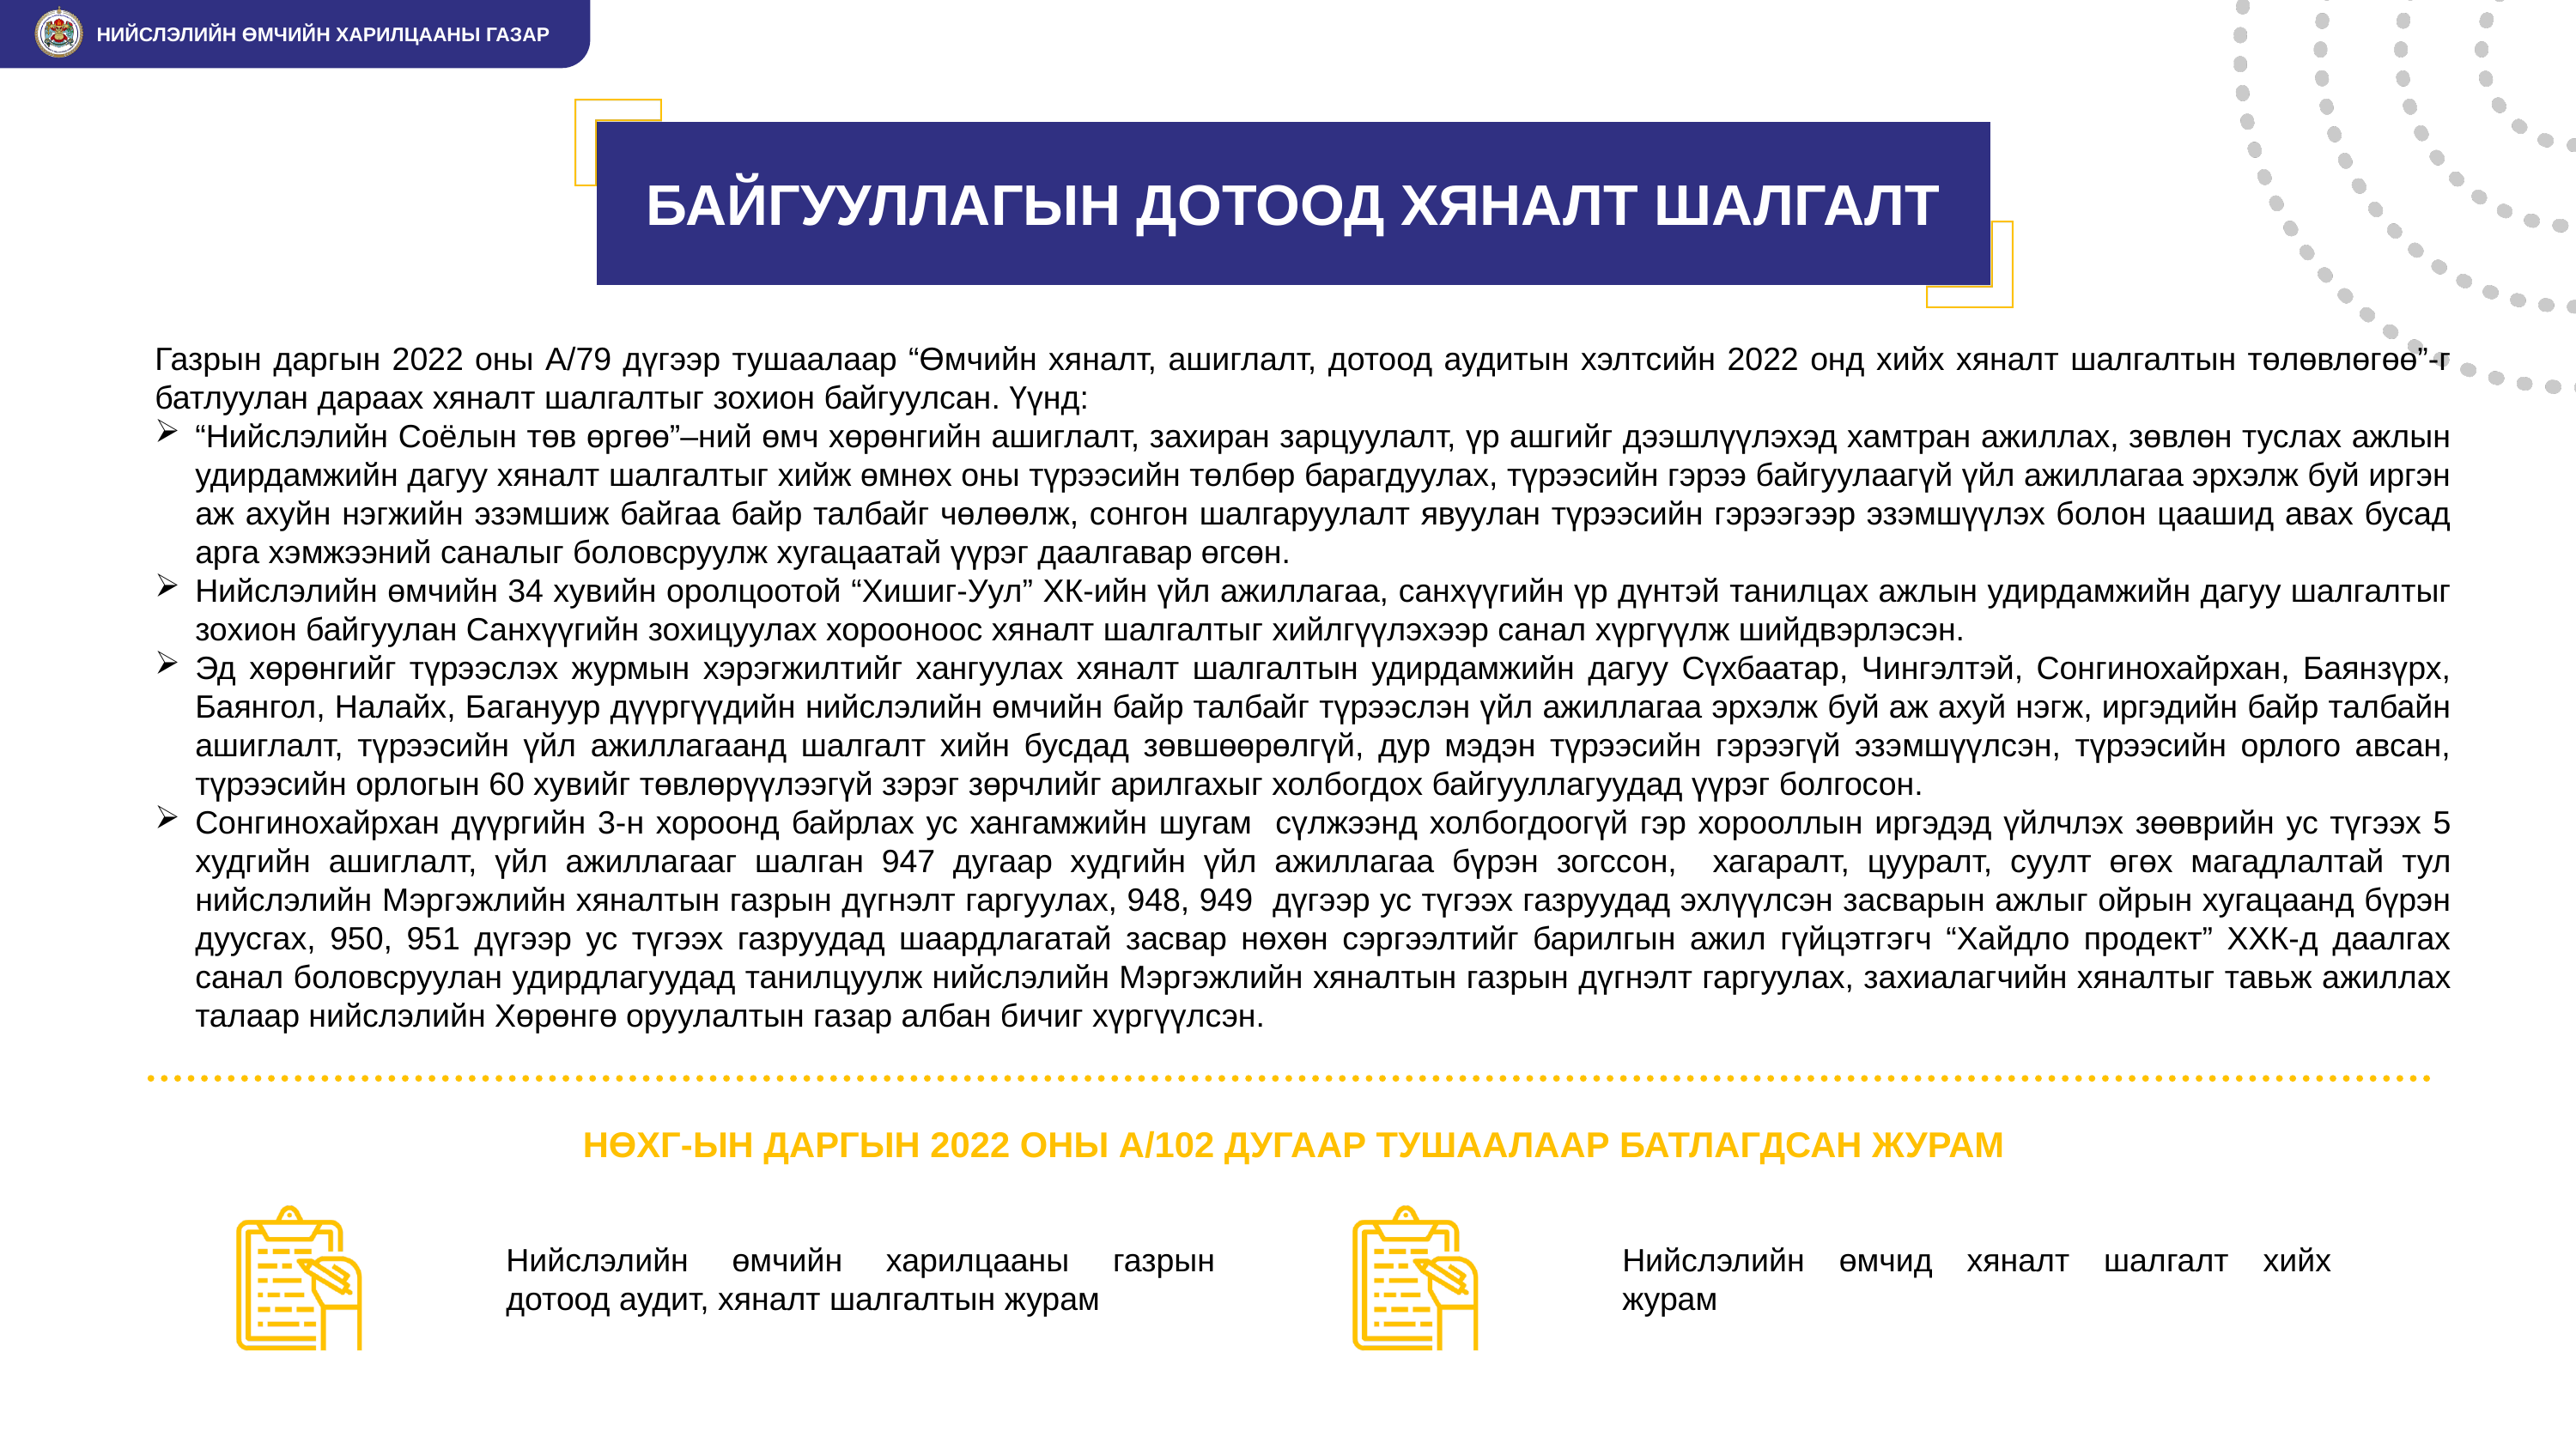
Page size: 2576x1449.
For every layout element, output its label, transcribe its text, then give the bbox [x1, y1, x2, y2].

text_box НӨХГ-ЫН ДАРГЫН 2022 ОНЫ А/102 ДУГААР ТУШААЛААР БАТЛАГДСАН ЖУРАМ [232, 1109, 2355, 1176]
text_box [574, 99, 2014, 308]
picture [232, 1200, 368, 1358]
text_box Нийслэлийн өмчид хяналт шалгалт хийх журам [1599, 1228, 2355, 1329]
text_box Газрын даргын 2022 оны А/79 дүгээр тушаалаар “Өмчийн хяналт, ашиглалт, дотоод аудитын хэлтсийн 2022 онд хийх хяналт шалгалтын төлөвлөгөө”-г батлуулан дараах хяналт шалгалтыг зохион байгуулсан. Үүнд: “Нийслэлийн Соёлын төв өргөө”–ний өмч хөрөнгийн ашиглалт, захиран зарцуулалт, үр ашгийг дээшлүүлэхэд хамтран ажиллах, зөвлөн туслах ажлын удирдамжийн дагуу хяналт шалгалтыг хийж өмнөх оны түрээсийн төлбөр барагдуулах, түрээсийн гэрээ байгуулаагүй үйл ажиллагаа эрхэлж буй иргэн аж ахуйн нэгжийн эзэмшиж байгаа байр талбайг чөлөөлж, сонгон шалгаруулалт явуулан түрээсийн гэрээгээр эзэмшүүлэх болон цаашид авах бусад арга хэмжээний саналыг боловсруулж хугацаатай үүрэг даалгавар өгсөн. Нийслэлийн өмчийн 34 хувийн оролцоотой “Хишиг-Уул” ХК-ийн үйл ажиллагаа, санхүүгийн үр дүнтэй танилцах ажлын удирдамжийн дагуу шалгалтыг зохион байгуулан Санхүүгийн зохицуулах хорооноос хяналт шалгалтыг хийлгүүлэхээр санал хүргүүлж шийдвэрлэсэн. Эд хөрөнгийг түрээслэх журмын хэрэгжилтийг хангуулах хяналт шалгалтын удирдамжийн дагуу Сүхбаатар, Чингэлтэй, Сонгинохайрхан, Баянзүрх, Баянгол, Налайх, Багануур дүүргүүдийн нийслэлийн өмчийн байр талбайг түрээслэн үйл ажиллагаа эрхэлж буй аж ахуй нэгж, иргэдийн байр талбайн ашиглалт, түрээсийн үйл ажиллагаанд шалгалт хийн бусдад зөвшөөрөлгүй, дур мэдэн түрээсийн гэрээгүй эзэмшүүлсэн, түрээсийн орлого авсан, түрээсийн орлогын 60 хувийг төвлөрүүлээгүй зэрэг зөрчлийг арилгахыг холбогдох байгууллагуудад үүрэг болгосон. Сонгинохайрхан дүүргийн 3-н хороонд байрлах ус хангамжийн шугам сүлжээнд холбогдоогүй гэр хорооллын иргэдэд үйлчлэх зөөврийн ус түгээх 5 худгийн ашиглалт, үйл ажиллагааг шалган 947 дугаар худгийн үйл ажиллагаа бүрэн зогссон, хагаралт, цууралт, суулт өгөх магадлалтай тул нийслэлийн Мэргэжлийн хяналтын газрын дүгнэлт гаргуулах, 948, 949 дүгээр ус түгээх газруудад эхлүүлсэн засварын ажлыг ойрын хугацаанд бүрэн дуусгах, 950, 951 дүгээр ус түгээх газруудад шаардлагатай засвар нөхөн сэргээлтийг барилгын ажил гүйцэтгэгч “Хайдло продект” ХХК-д даалгах санал боловсруулан удирдлагуудад танилцуулж нийслэлийн Мэргэжлийн хяналтын газрын дүгнэлт гаргуулах, захиалагчийн хяналтыг тавьж ажиллах талаар нийслэлийн Хөрөнгө оруулалтын газар албан бичиг хүргүүлсэн. [155, 337, 2453, 1034]
text_box Нийслэлийн өмчийн харилцааны газрын дотоод аудит, хяналт шалгалтын журам [483, 1228, 1239, 1329]
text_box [0, 0, 591, 69]
picture [2233, 0, 2576, 394]
picture [1348, 1200, 1484, 1358]
